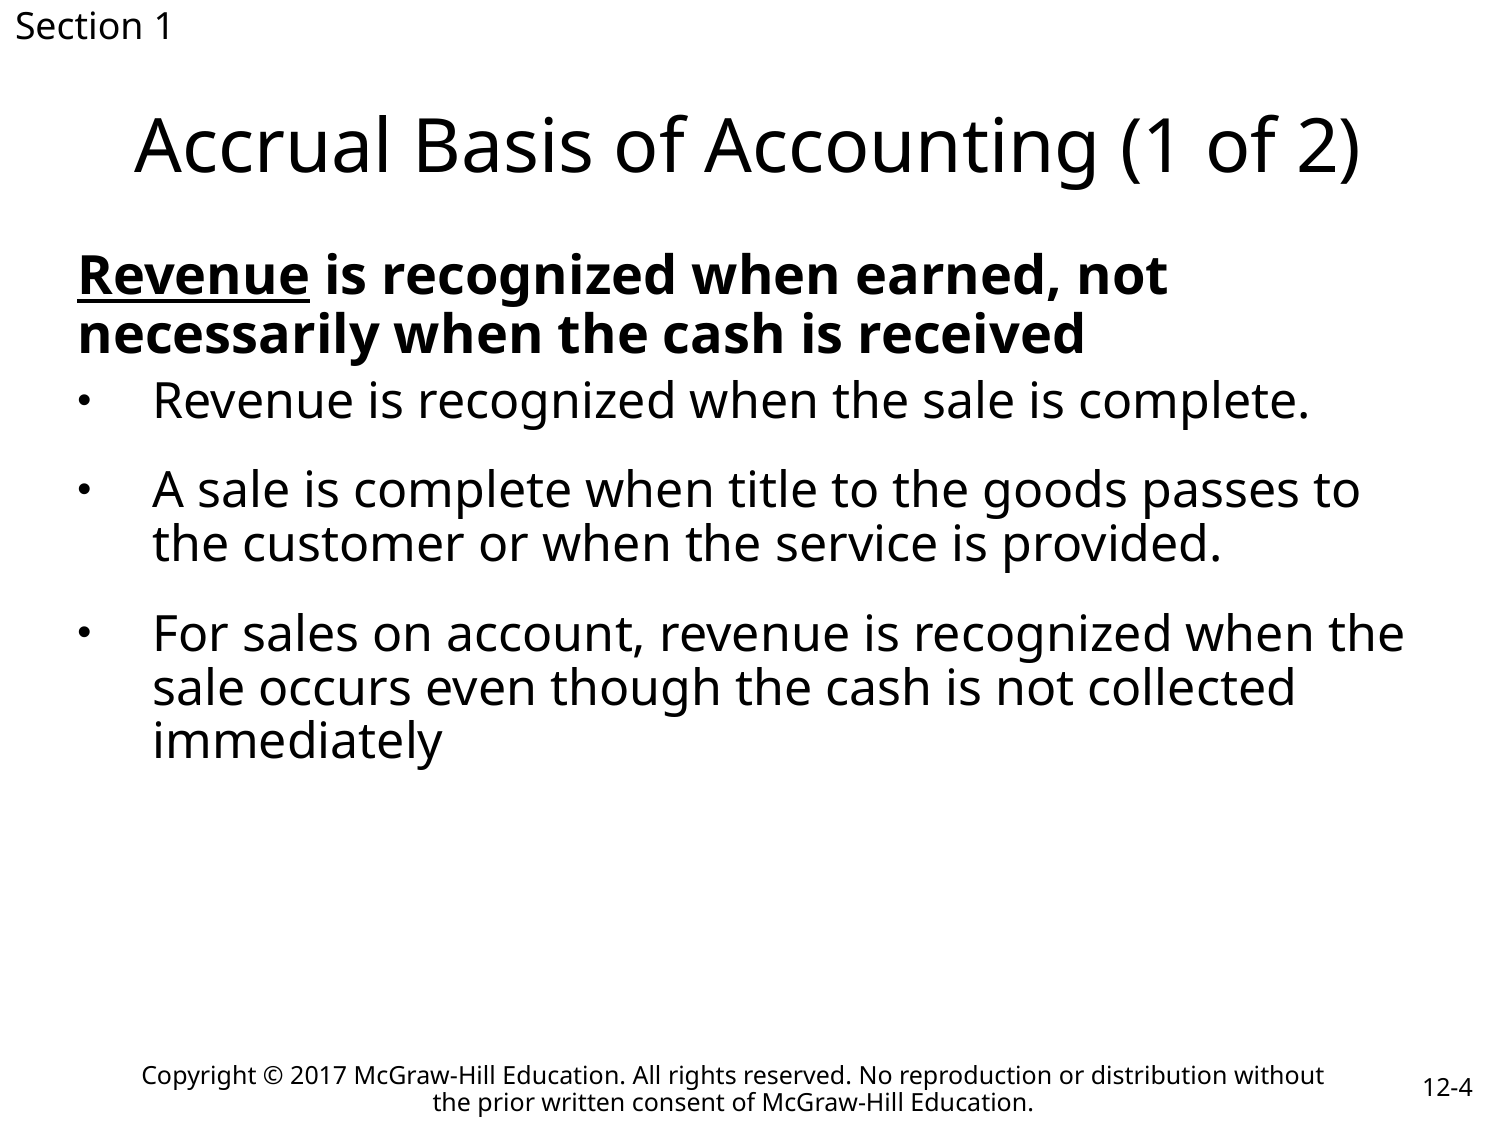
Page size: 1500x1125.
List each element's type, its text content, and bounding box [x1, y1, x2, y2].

list Revenue is recognized when earned, not necessarily when the cash is received Revenue is recognized when the sale is complete. A sale is complete when title to the goods passes to the customer or when the service is provided. For sales on account, revenue is recognized when the sale occurs even though the cash is not collected immediately [62, 240, 1438, 963]
list Section 1 [0, 0, 1500, 60]
title Accrual Basis of Accounting (1 of 2) [50, 67, 1447, 229]
